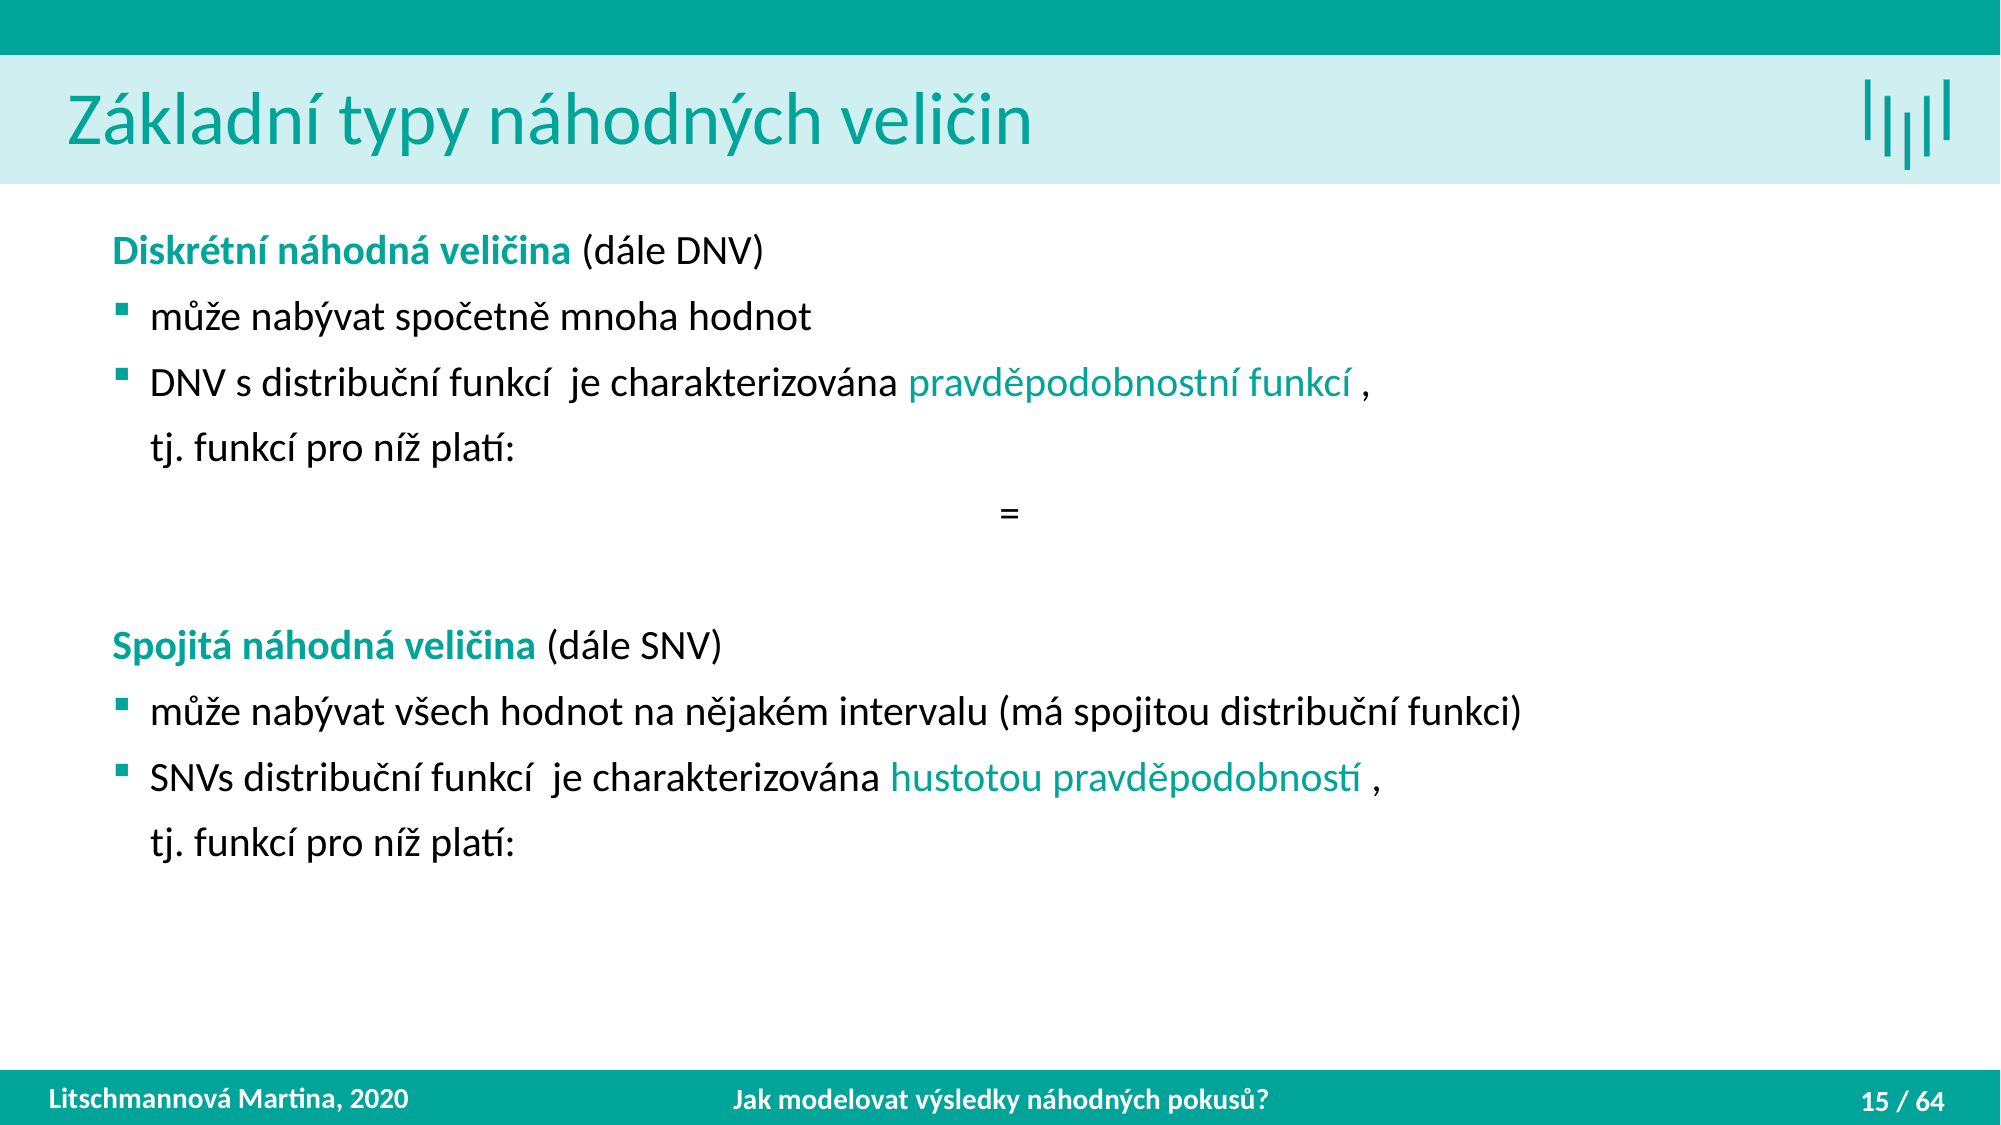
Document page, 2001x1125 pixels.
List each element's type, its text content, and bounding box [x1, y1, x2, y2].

picture [1852, 69, 1960, 178]
footer Jak modelovat výsledky náhodných pokusů? [664, 1070, 1340, 1125]
slide_number Litschmannová Martina, 2020 [33, 1070, 484, 1124]
list Základní typy náhodných veličin [52, 59, 1835, 181]
slide_number 15 / 64 [1509, 1072, 1960, 1125]
